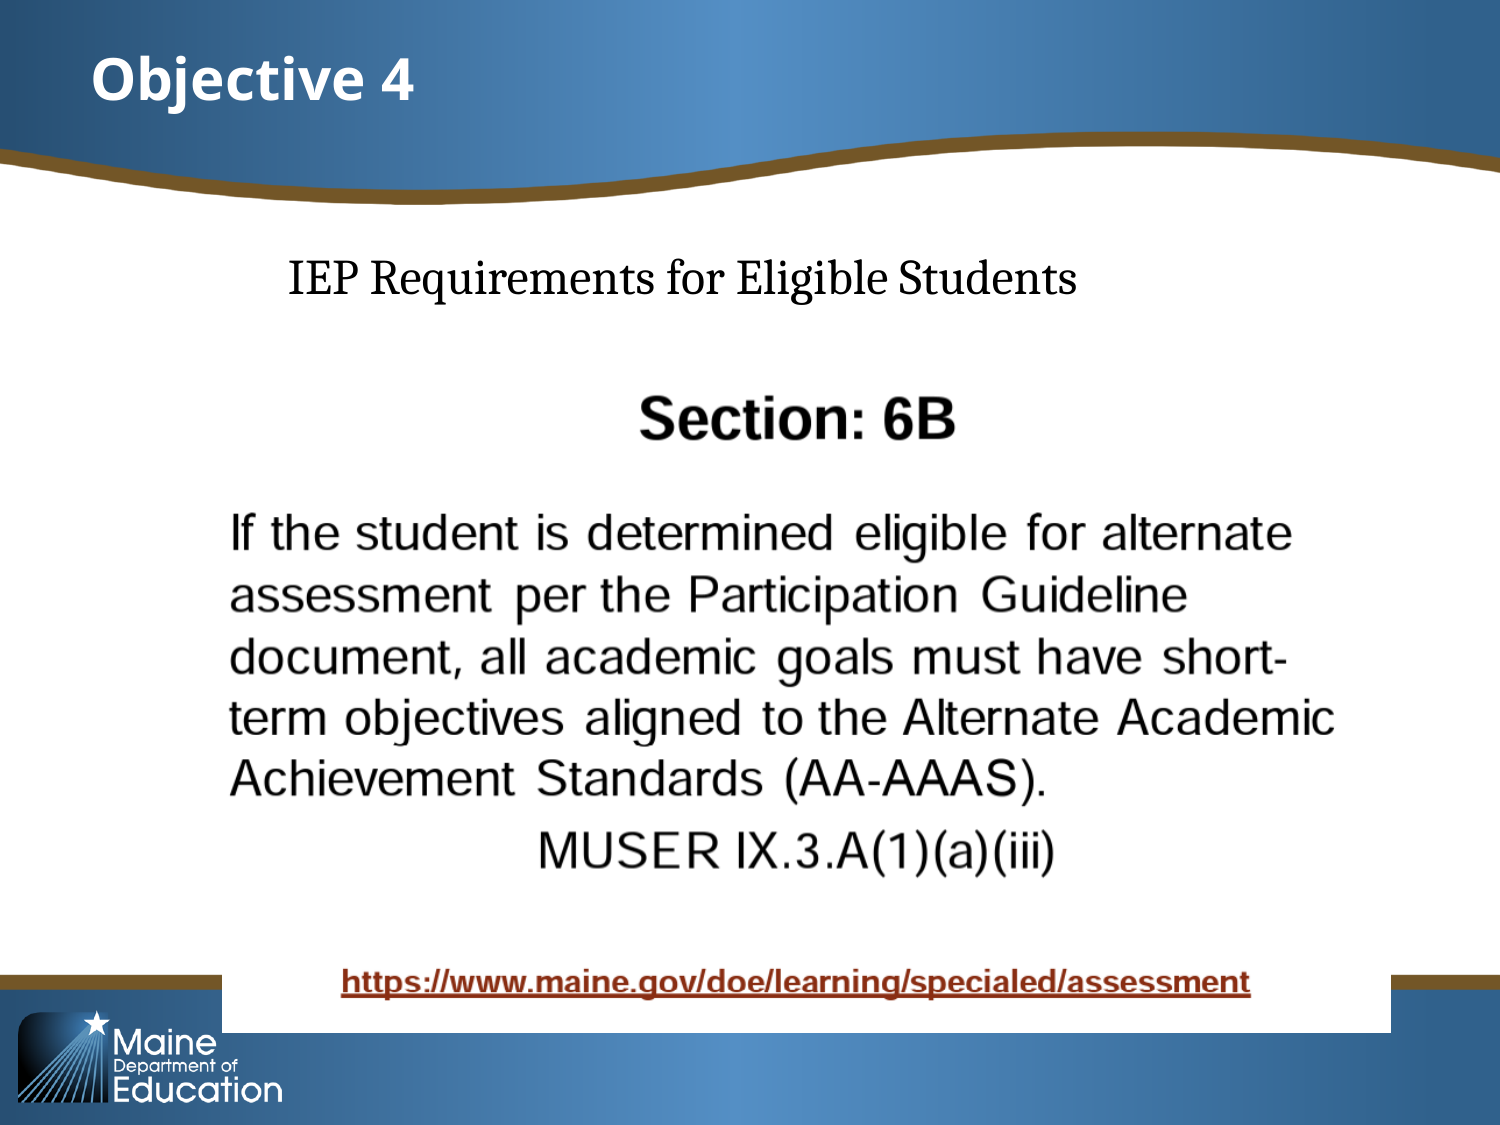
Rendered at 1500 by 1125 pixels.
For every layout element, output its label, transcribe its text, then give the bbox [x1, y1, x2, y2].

title Objective 4 [75, 24, 1425, 121]
text_box [74, 212, 1488, 888]
text_box IEP Requirements for Eligible Students [75, 237, 1450, 313]
picture [0, 0, 1500, 1125]
